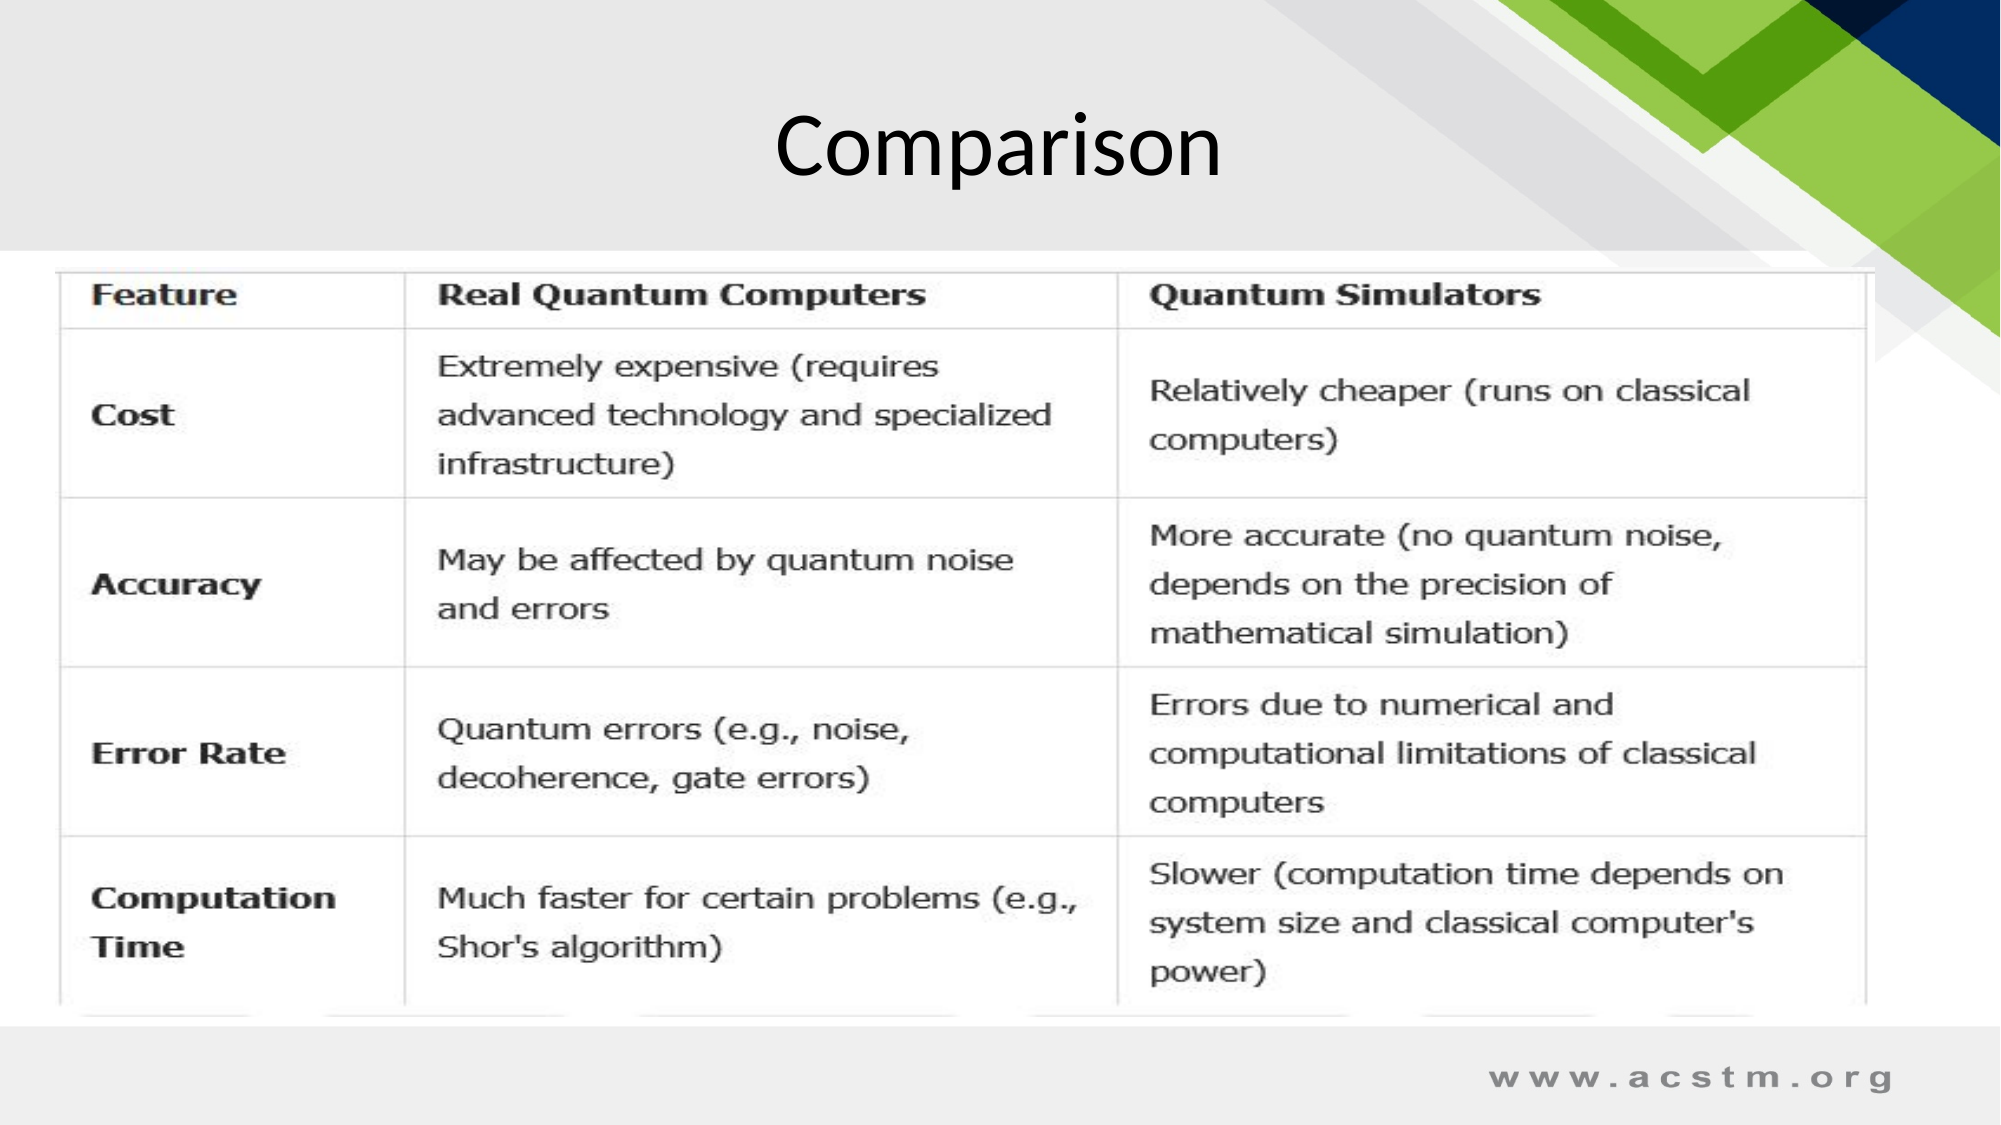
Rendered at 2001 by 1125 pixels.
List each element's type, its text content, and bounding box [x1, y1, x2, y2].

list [54, 266, 1875, 1017]
picture [0, 0, 2001, 1125]
title Comparison [99, 45, 1900, 233]
